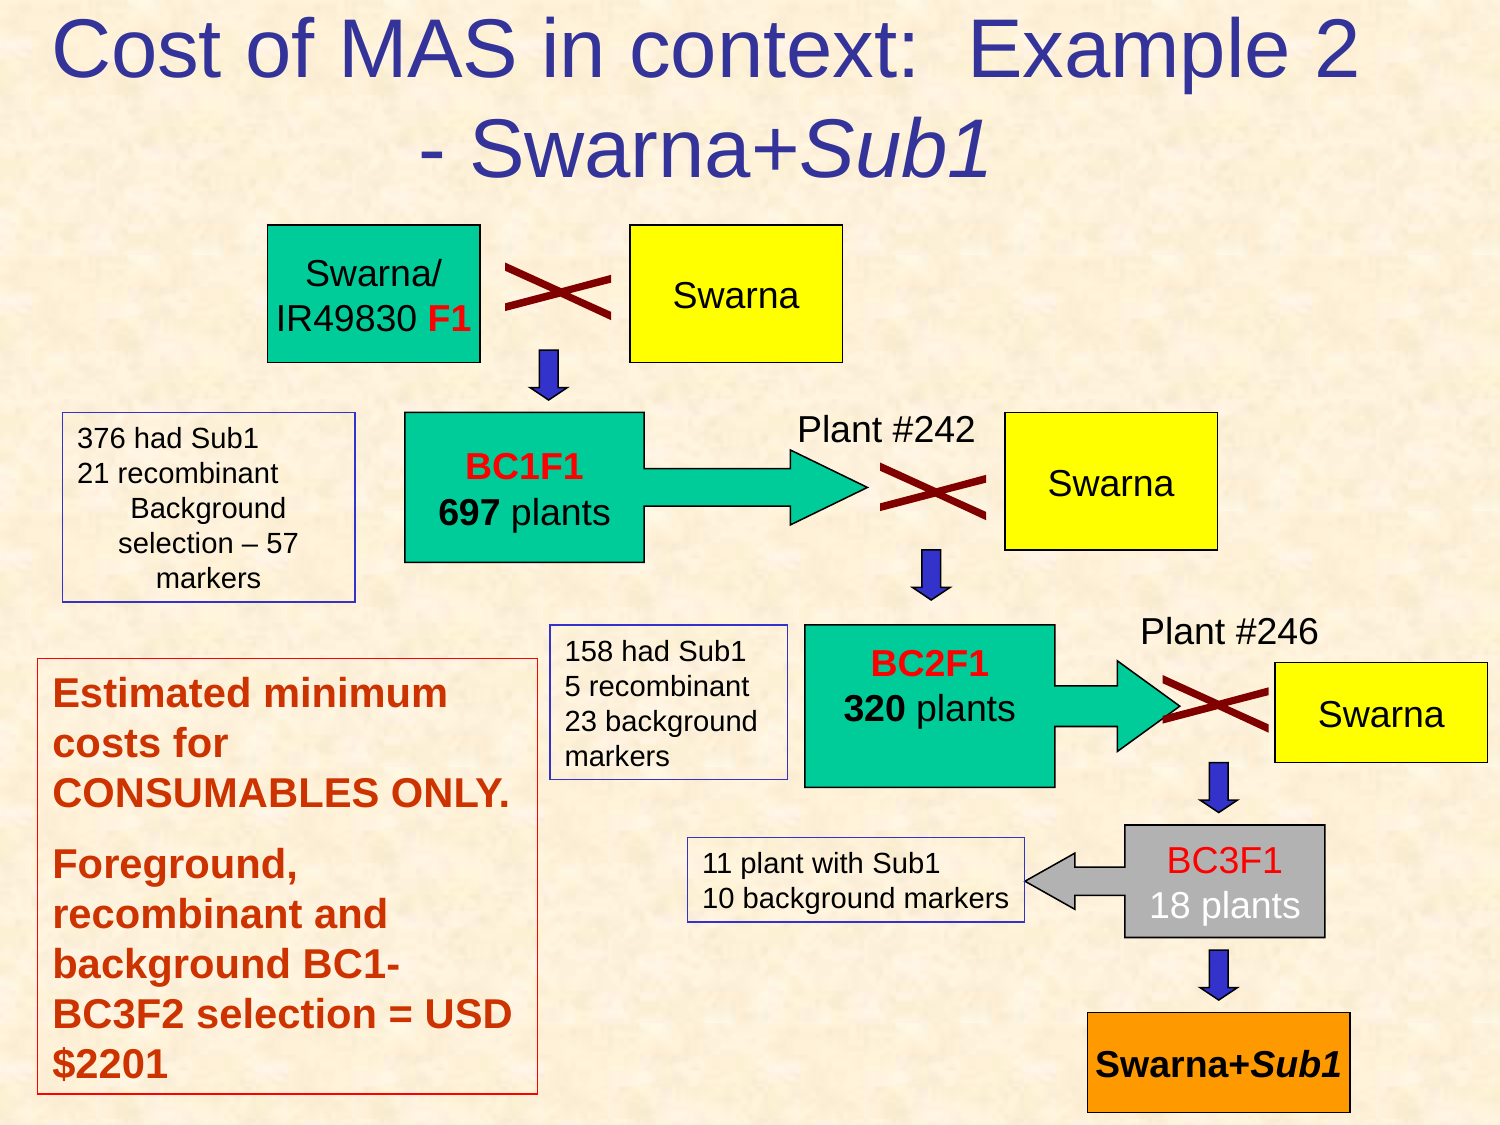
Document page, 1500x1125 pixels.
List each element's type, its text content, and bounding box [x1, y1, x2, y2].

text_box BC1F1 697 plants [404, 412, 868, 563]
text_box 376 had Sub1 21 recombinant Background selection – 57 markers [62, 412, 355, 602]
text_box Estimated minimum costs for CONSUMABLES ONLY. Foreground, recombinant and background BC1- BC3F2 selection = USD $2201 [37, 658, 538, 1095]
text_box BC3F1 18 plants [1025, 825, 1325, 938]
title Cost of MAS in context: Example 2 - Swarna+Sub1 [24, 24, 1388, 163]
text_box Plant #242 [782, 397, 991, 458]
text_box 11 plant with Sub1 10 background markers [687, 837, 1025, 923]
text_box [912, 549, 951, 601]
picture [0, 0, 1500, 1125]
text_box Swarna [1274, 662, 1488, 763]
text_box Plant #246 [1125, 599, 1334, 660]
text_box BC2F1 320 plants [804, 624, 1180, 788]
text_box [1200, 950, 1238, 1001]
text_box Swarna/ IR49830 F1 [267, 224, 480, 363]
text_box 158 had Sub1 5 recombinant 23 background markers [549, 624, 788, 780]
text_box [1200, 762, 1238, 813]
text_box [529, 350, 568, 401]
text_box Swarna+Sub1 [1087, 1012, 1350, 1113]
text_box Swarna [629, 224, 843, 363]
text_box Swarna [1004, 412, 1218, 550]
